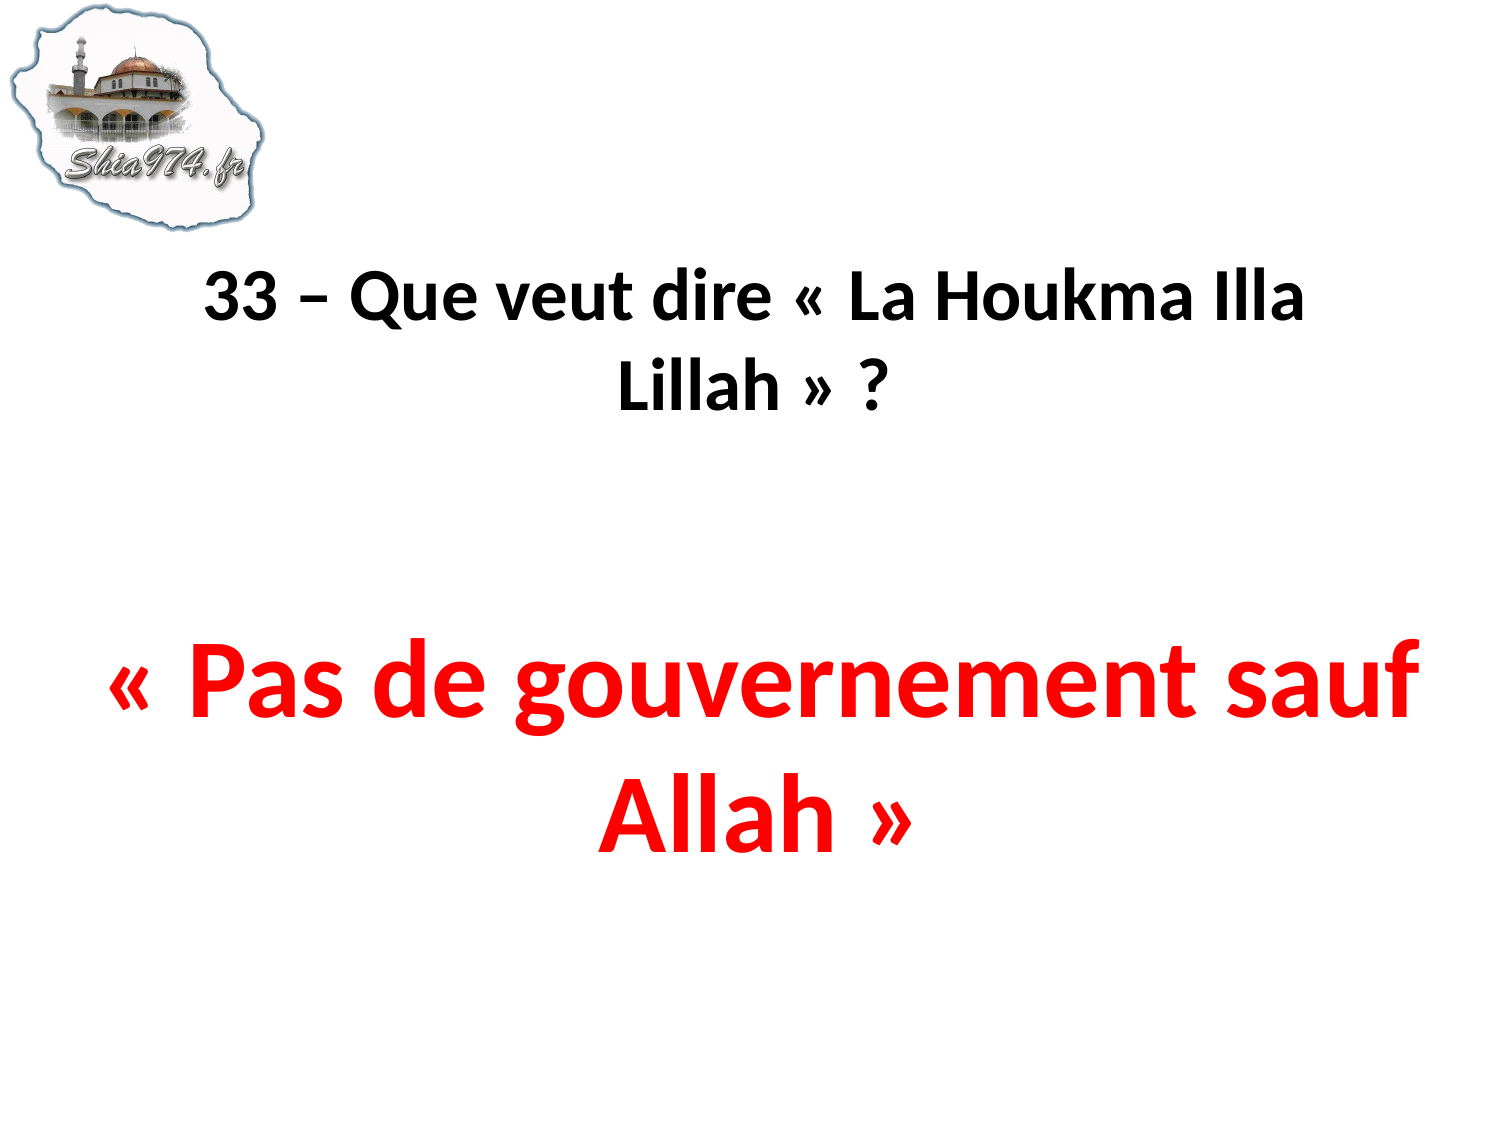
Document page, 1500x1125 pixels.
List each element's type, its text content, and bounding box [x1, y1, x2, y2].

title 33 – Que veut dire « La Houkma Illa Lillah » ? [117, 304, 1393, 546]
picture [0, 0, 276, 236]
subtitle « Pas de gouvernement sauf Allah » [82, 597, 1442, 886]
